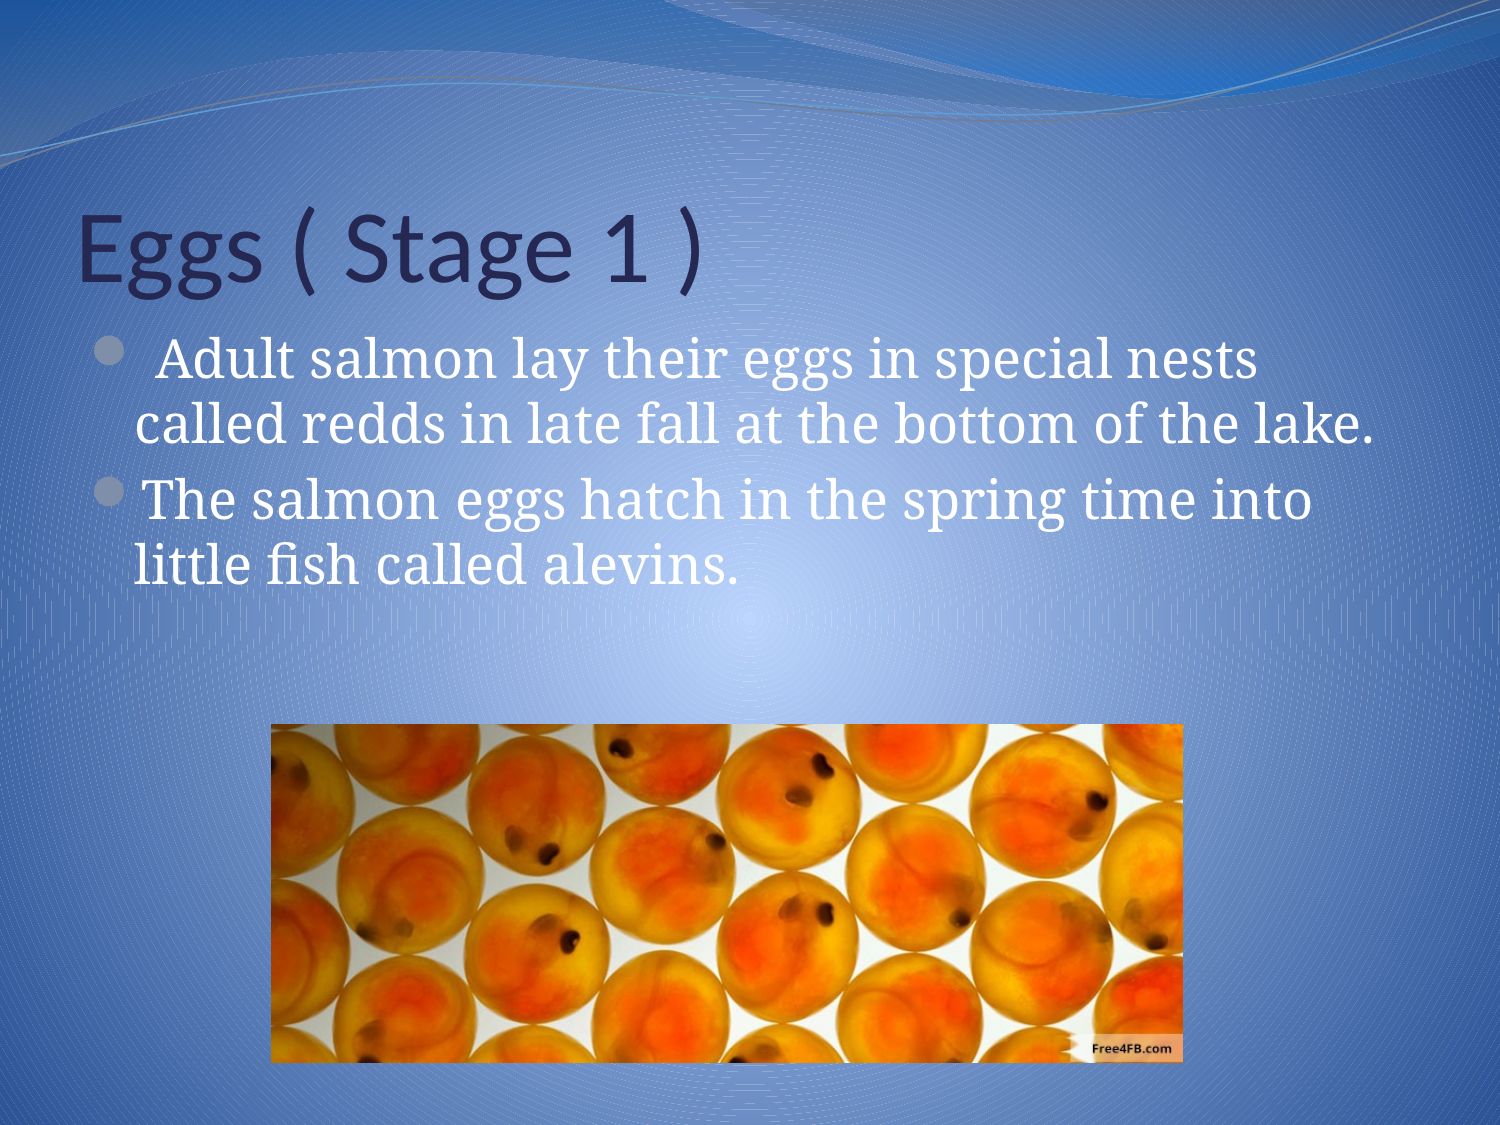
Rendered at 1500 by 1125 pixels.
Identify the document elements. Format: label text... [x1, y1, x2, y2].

list Adult salmon lay their eggs in special nests called redds in late fall at the bottom of the lake. The salmon eggs hatch in the spring time into little fish called alevins. [75, 317, 1425, 1038]
title Eggs ( Stage 1 ) [75, 115, 1425, 303]
picture [270, 724, 1184, 1063]
